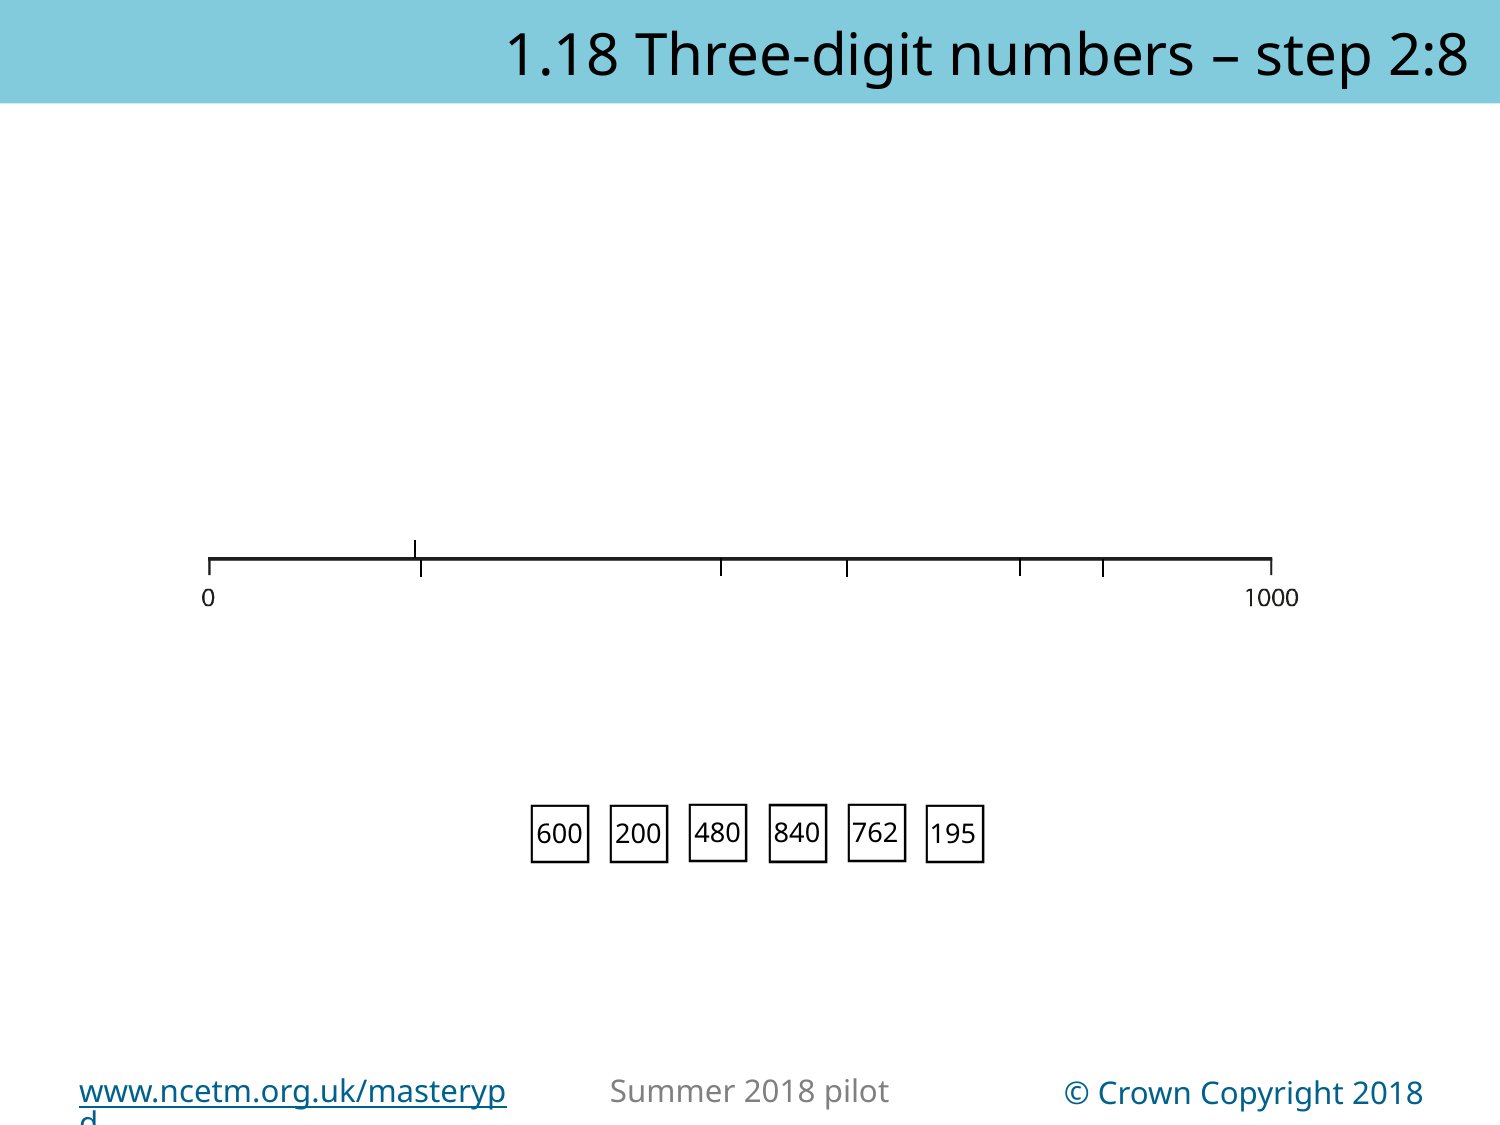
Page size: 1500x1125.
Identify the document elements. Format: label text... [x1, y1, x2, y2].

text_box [685, 802, 763, 863]
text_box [925, 803, 1002, 865]
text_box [512, 802, 607, 864]
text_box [844, 802, 923, 863]
picture [201, 557, 1299, 614]
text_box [608, 803, 685, 865]
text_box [764, 802, 843, 864]
list 1.18 Three-digit numbers – step 2:8 [0, 0, 1500, 104]
